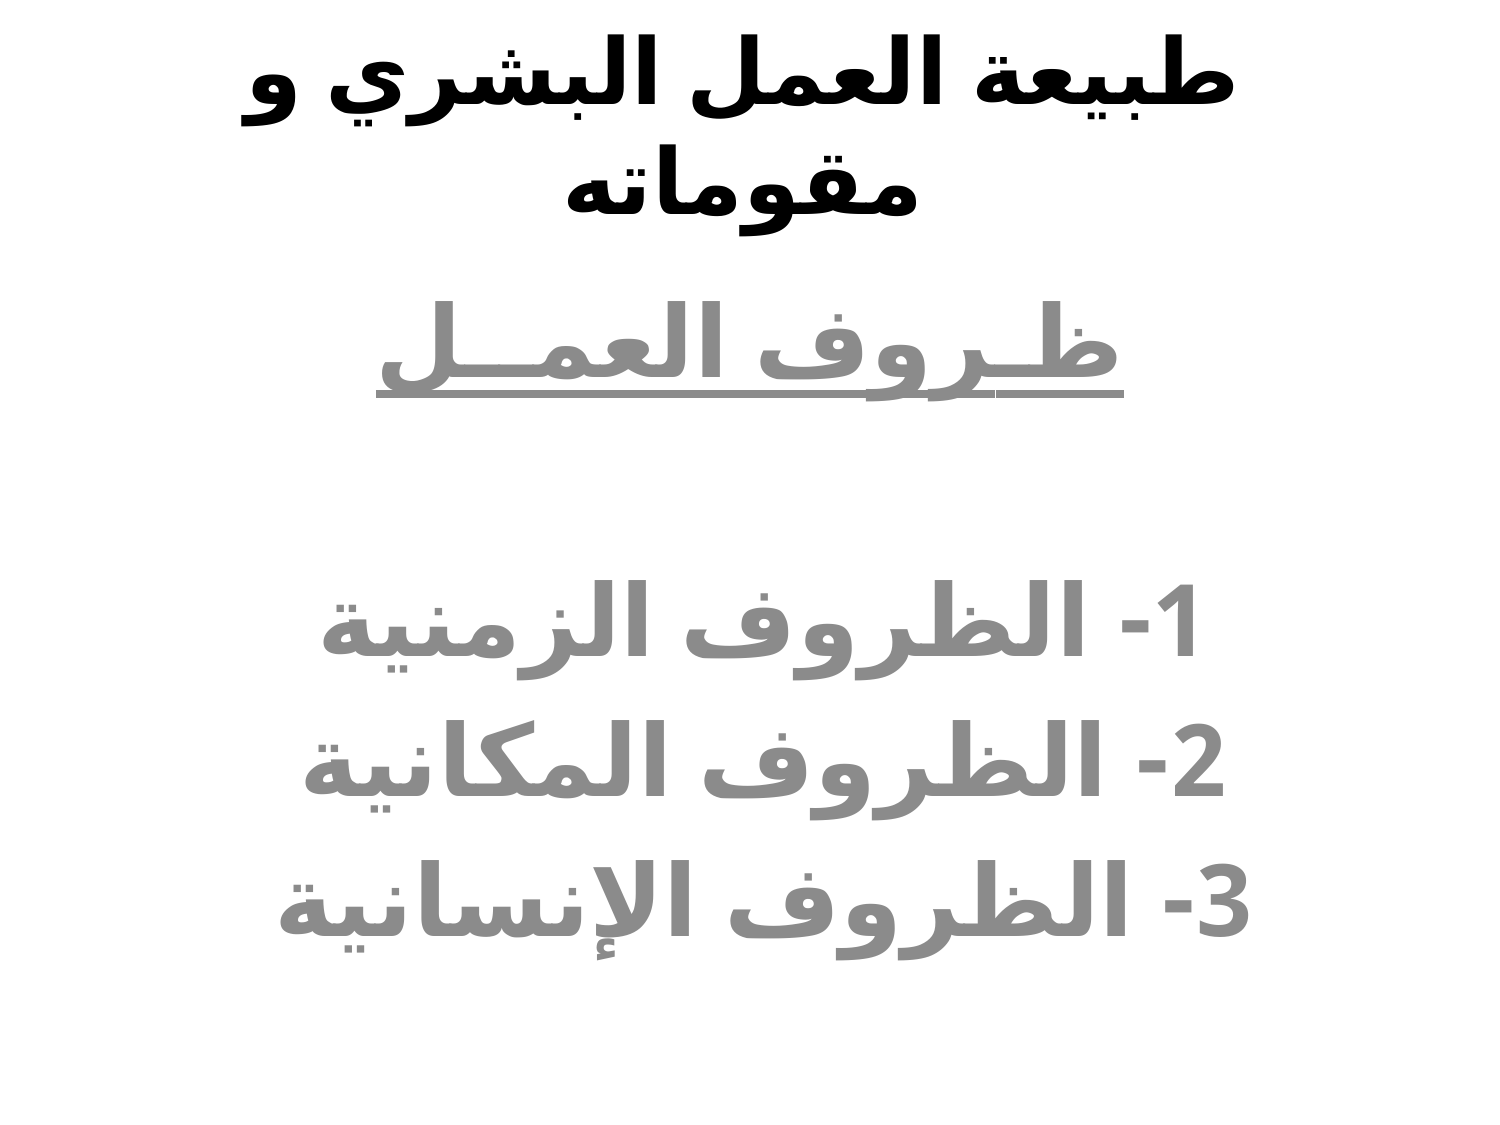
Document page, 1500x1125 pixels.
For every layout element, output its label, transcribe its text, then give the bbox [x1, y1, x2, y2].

subtitle ظـروف العمــل 1- الظروف الزمنية 2- الظروف المكانية 3- الظروف الإنسانية [225, 269, 1275, 973]
title طبيعة العمل البشري و مقوماته [105, 35, 1381, 211]
